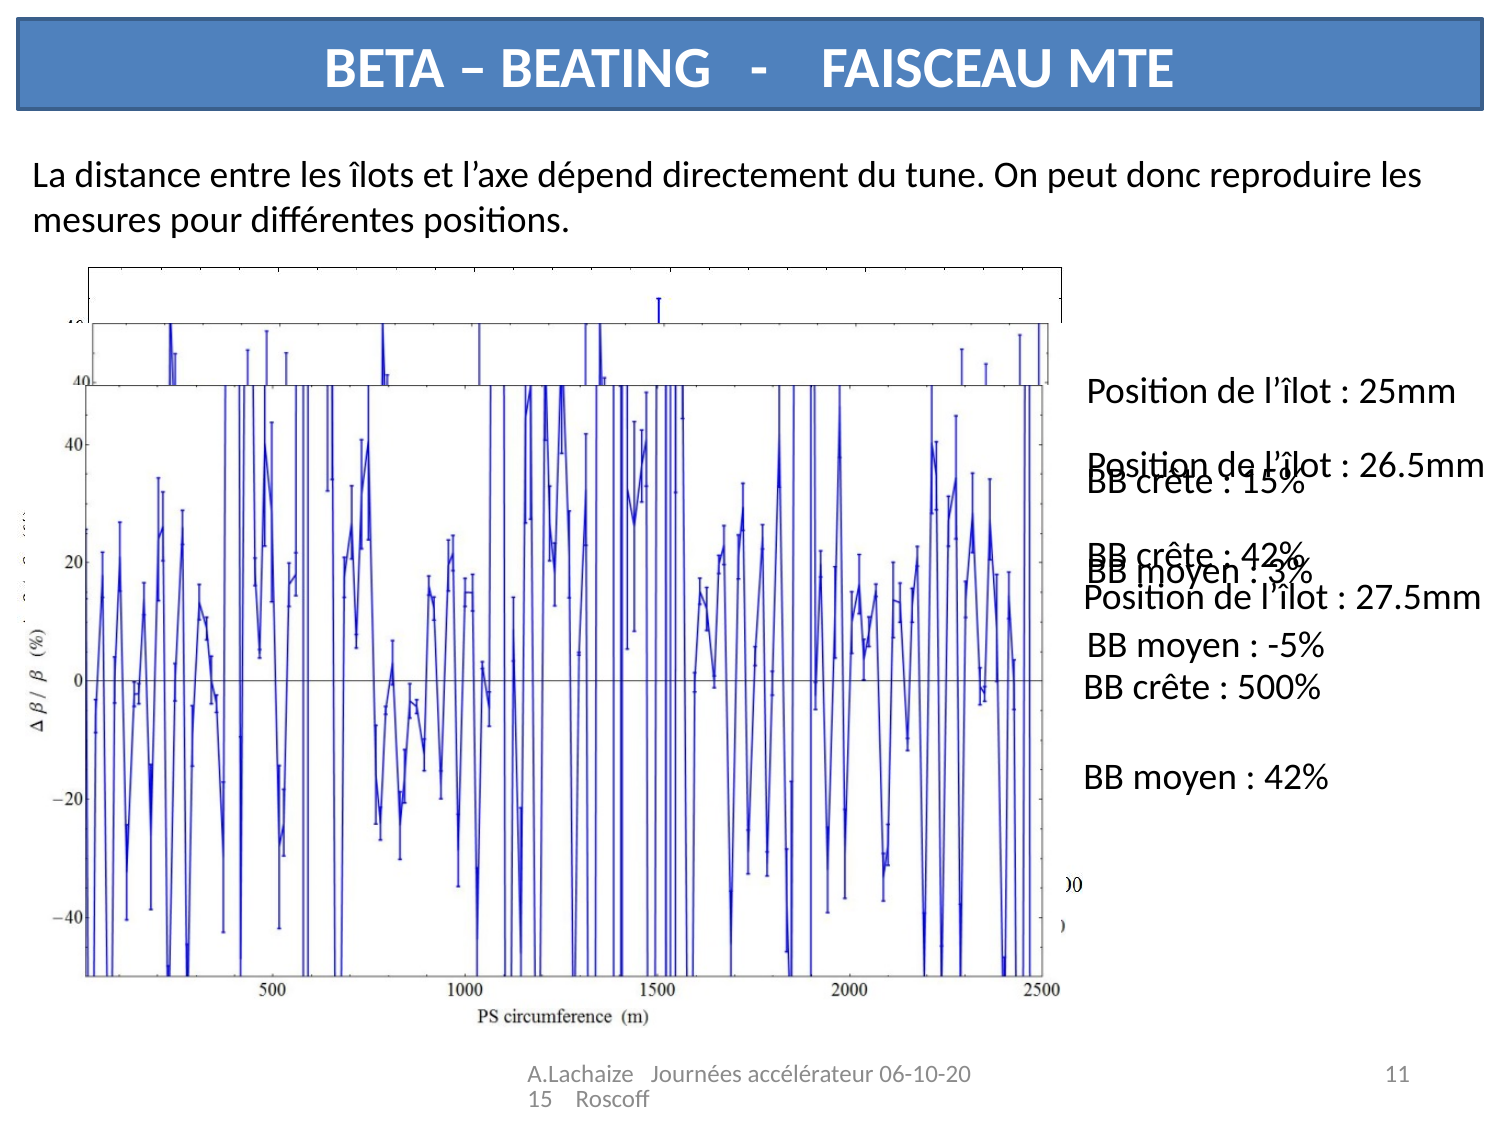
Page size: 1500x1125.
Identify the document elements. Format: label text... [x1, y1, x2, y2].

picture [17, 266, 1083, 1029]
text_box Position de l’îlot : 27.5mm BB crête : 500% BB moyen : 42% [1088, 565, 1498, 805]
footer A.Lachaize Journées accélérateur 06-10-2015 Roscoff [512, 1042, 988, 1103]
text_box La distance entre les îlots et l’axe dépend directement du tune. On peut donc reproduire les mesures pour différentes positions. [17, 142, 1483, 248]
text_box Position de l’îlot : 26.5mm BB crête : 42% BB moyen : -5% [1088, 432, 1500, 673]
text_box Position de l’îlot : 25mm BB crête : 15% BB moyen : 3% [1088, 358, 1473, 432]
slide_number 11 [1074, 1042, 1425, 1103]
text_box BETA – BEATING - FAISCEAU MTE [16, 17, 1484, 111]
